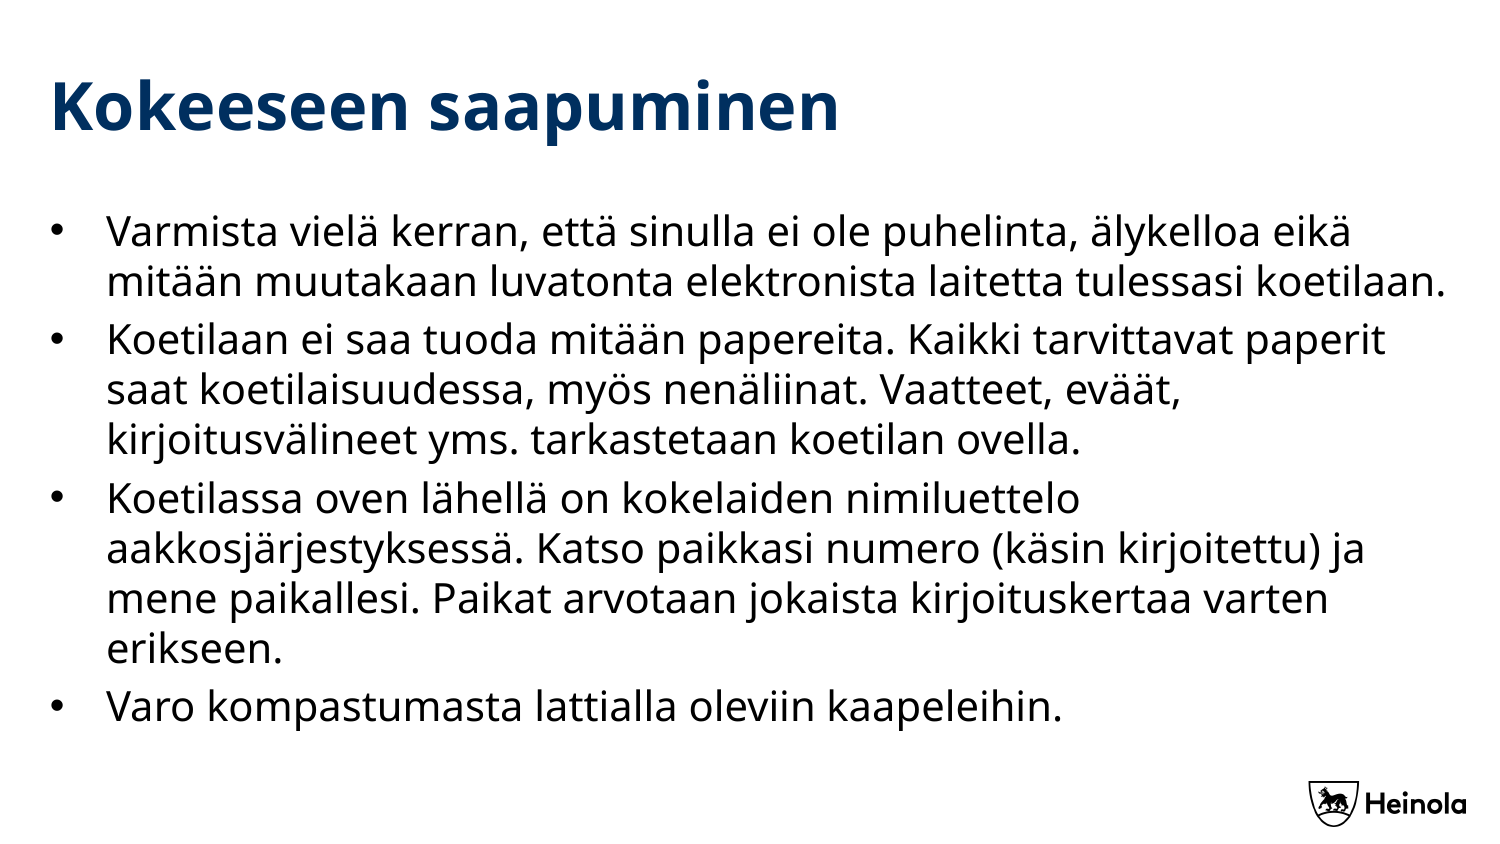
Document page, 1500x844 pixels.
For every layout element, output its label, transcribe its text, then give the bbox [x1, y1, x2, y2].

picture [1308, 810, 1466, 827]
title Kokeeseen saapuminen [34, 33, 1466, 175]
list Varmista vielä kerran, että sinulla ei ole puhelinta, älykelloa eikä mitään muutakaan luvatonta elektronista laitetta tulessasi koetilaan. Koetilaan ei saa tuoda mitään papereita. Kaikki tarvittavat paperit saat koetilaisuudessa, myös nenäliinat. Vaatteet, eväät, kirjoitusvälineet yms. tarkastetaan koetilan ovella. Koetilassa oven lähellä on kokelaiden nimiluettelo aakkosjärjestyksessä. Katso paikkasi numero (käsin kirjoitettu) ja mene paikallesi. Paikat arvotaan jokaista kirjoituskertaa varten erikseen. Varo kompastumasta lattialla oleviin kaapeleihin. [34, 196, 1466, 810]
